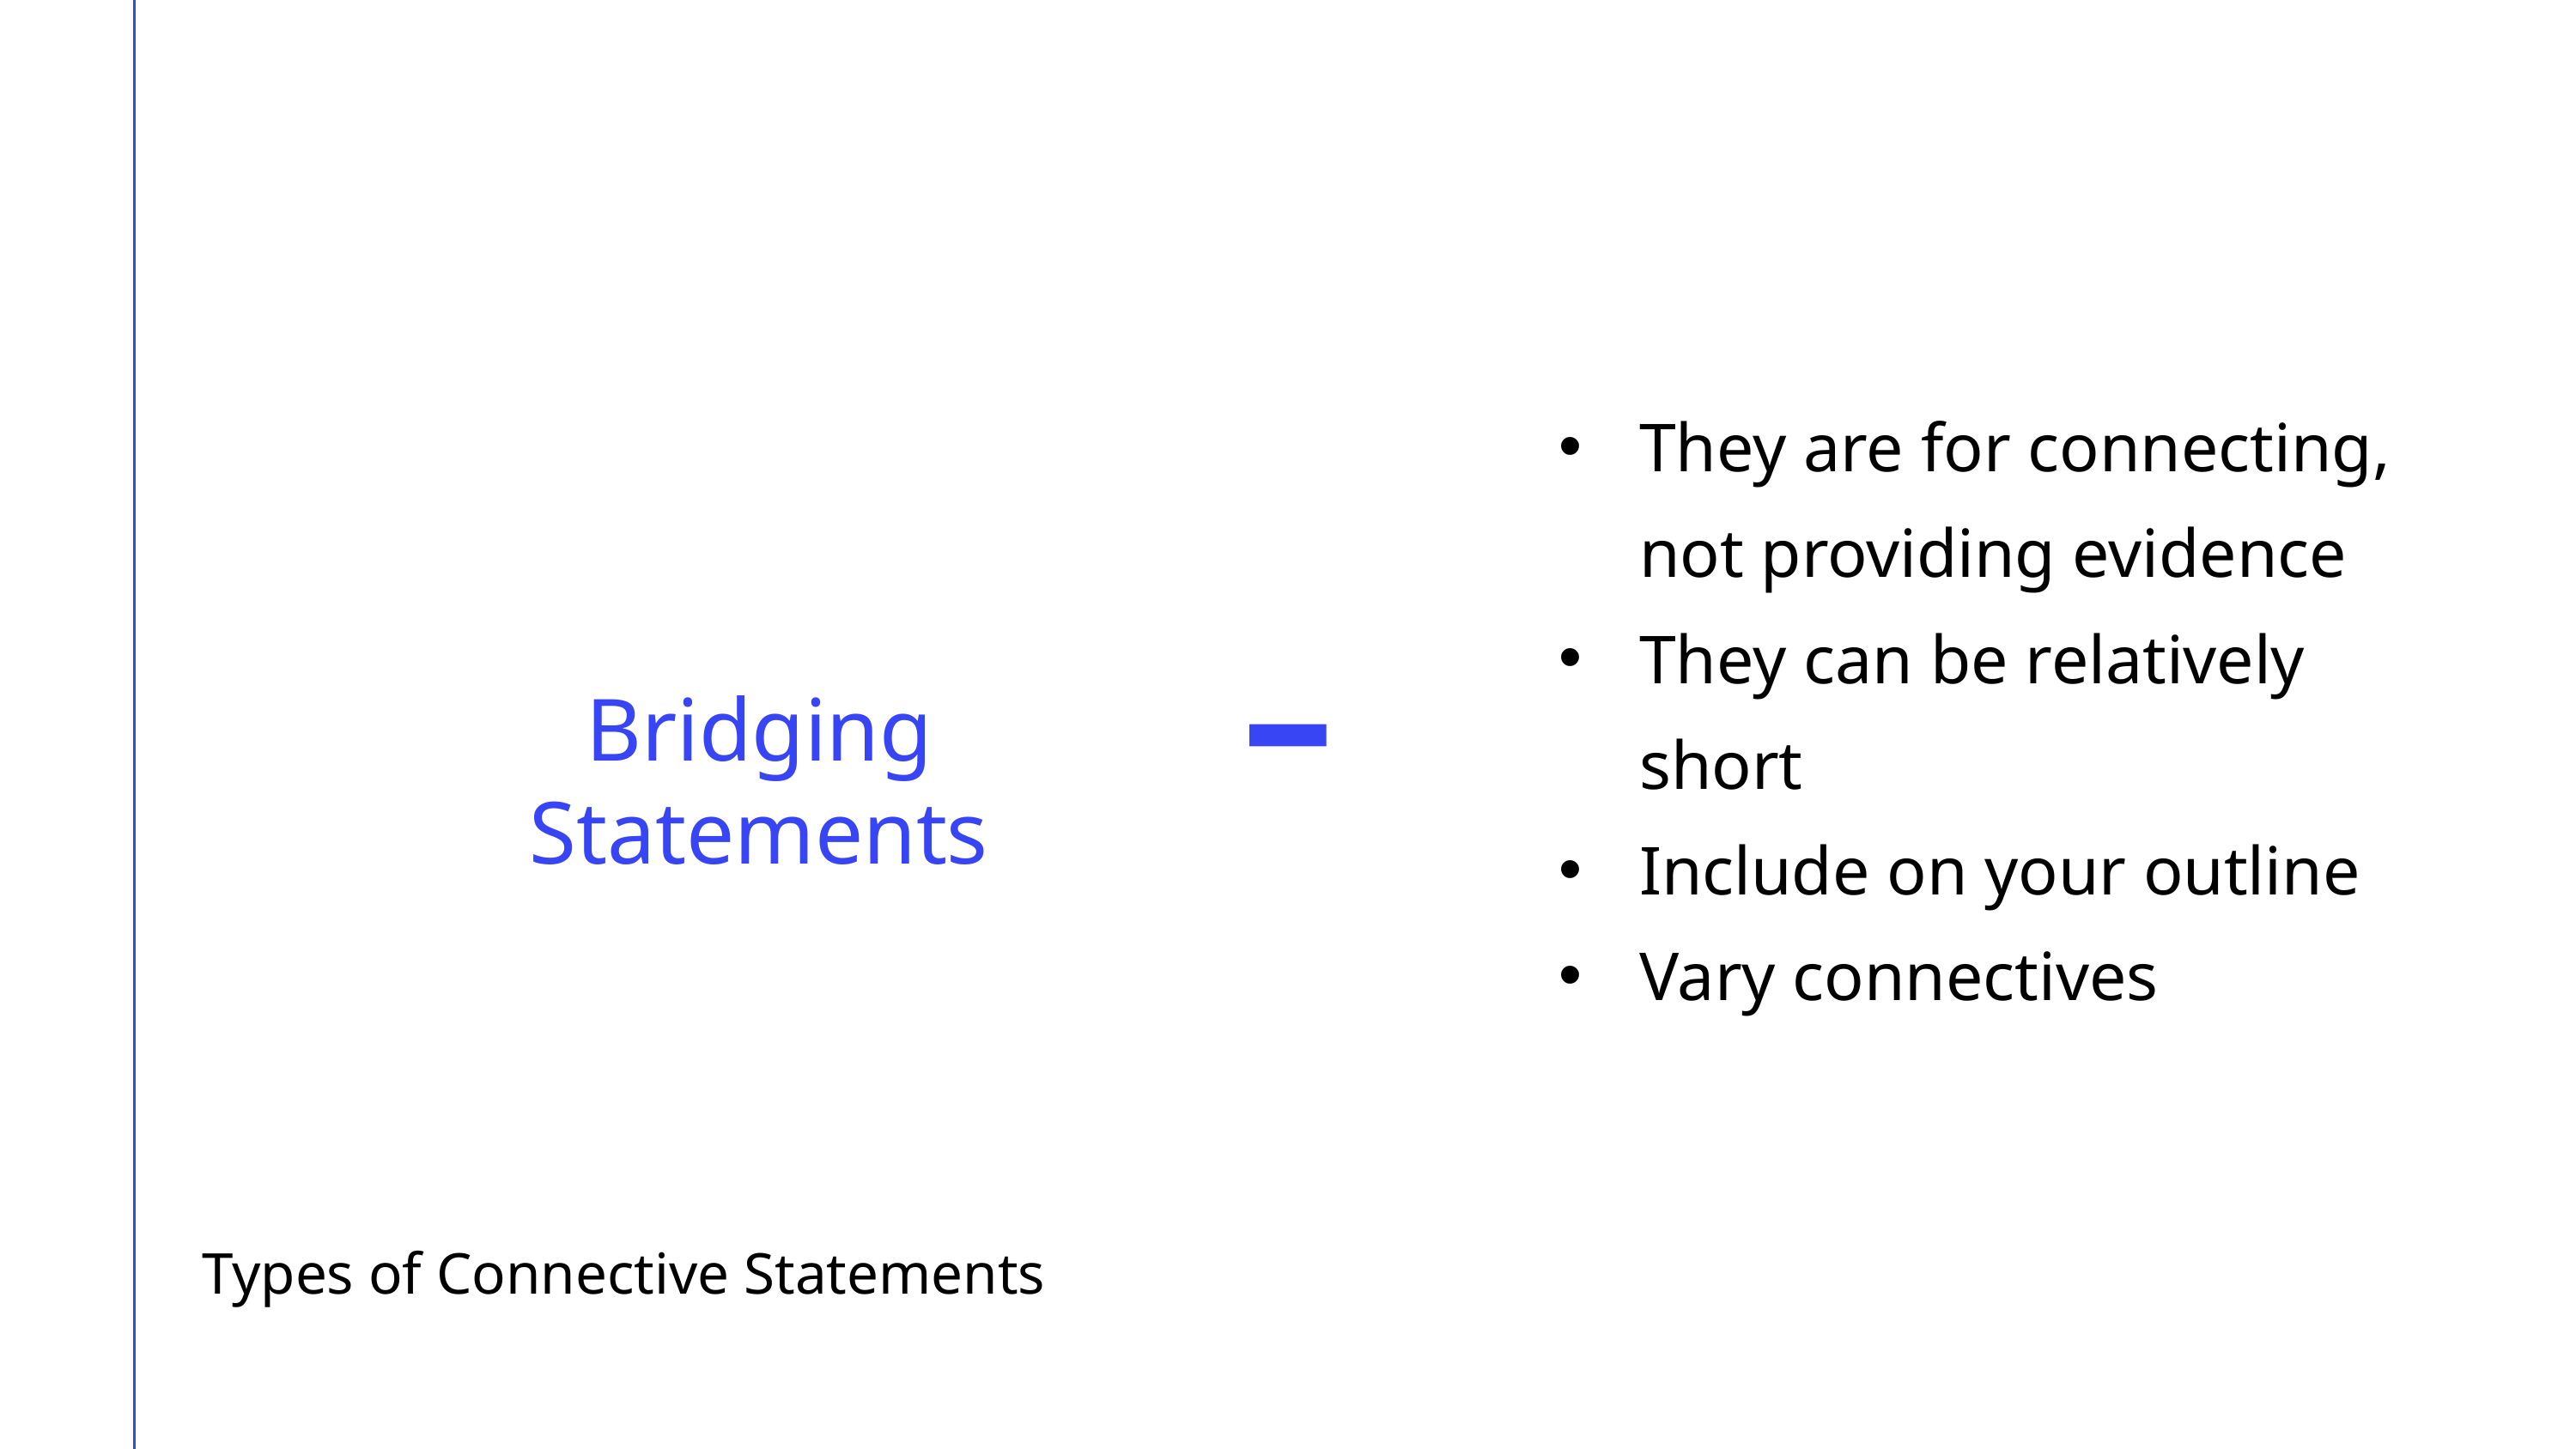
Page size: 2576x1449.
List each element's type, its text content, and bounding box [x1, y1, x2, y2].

text_box Types of Connective Statements [202, 1227, 1578, 1306]
text_box They are for connecting, not providing evidence They can be relatively short Include on your outline Vary connectives [1502, 379, 2394, 1015]
text_box [1249, 724, 1327, 747]
title Bridging Statements [404, 675, 1115, 918]
